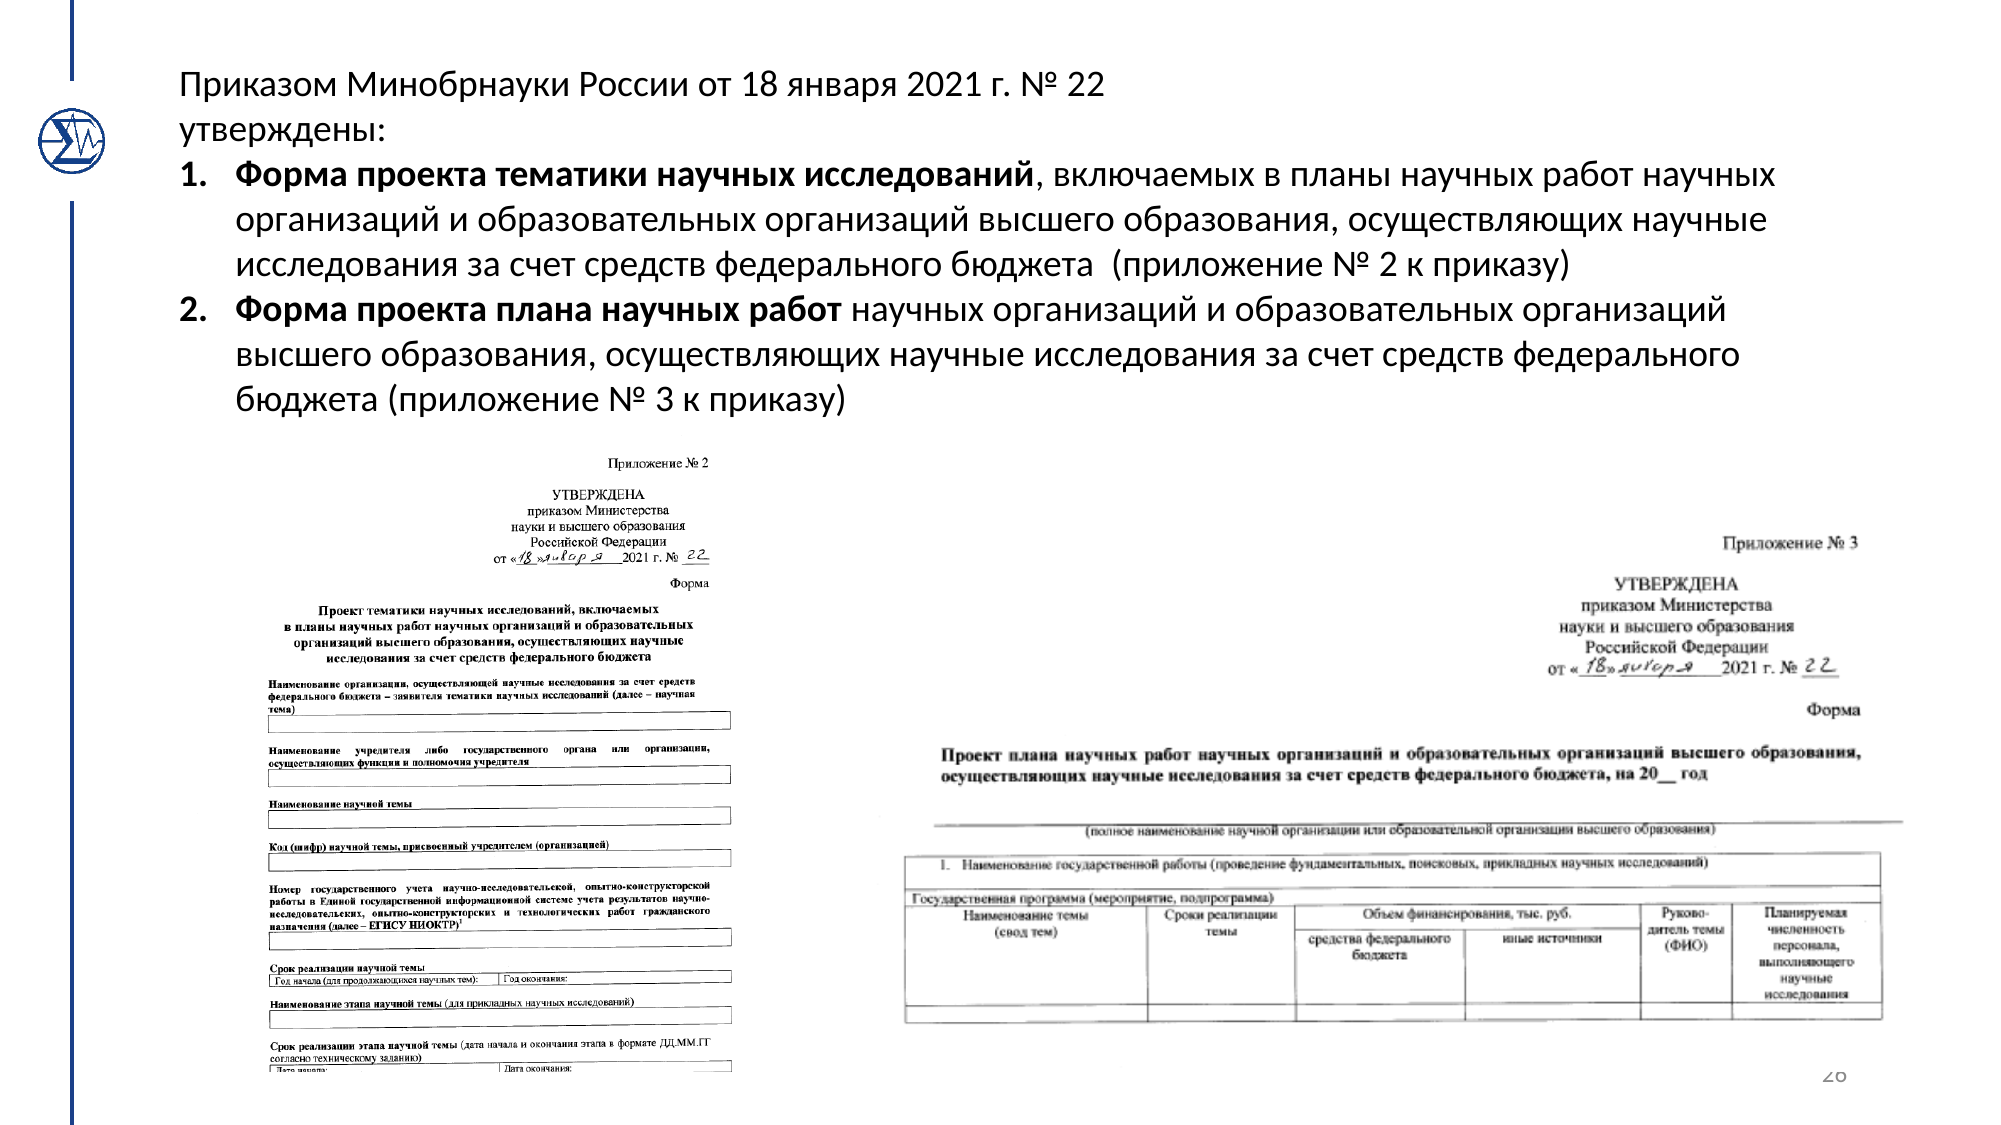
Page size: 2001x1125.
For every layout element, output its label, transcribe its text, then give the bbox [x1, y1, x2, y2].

picture [38, 108, 105, 174]
picture [858, 251, 1937, 1125]
picture [181, 430, 753, 1072]
slide_number 26 [1677, 1072, 1863, 1103]
text_box Приказом Минобрнауки России от 18 января 2021 г. № 22 утверждены: Форма проекта тематики научных исследований, включаемых в планы научных работ научных организаций и образовательных организаций высшего образования, осуществляющих научные исследования за счет средств федерального бюджета (приложение № 2 к приказу) Форма проекта плана научных работ научных организаций и образовательных организаций высшего образования, осуществляющих научные исследования за счет средств федерального бюджета (приложение № 3 к приказу) [164, 51, 1858, 426]
